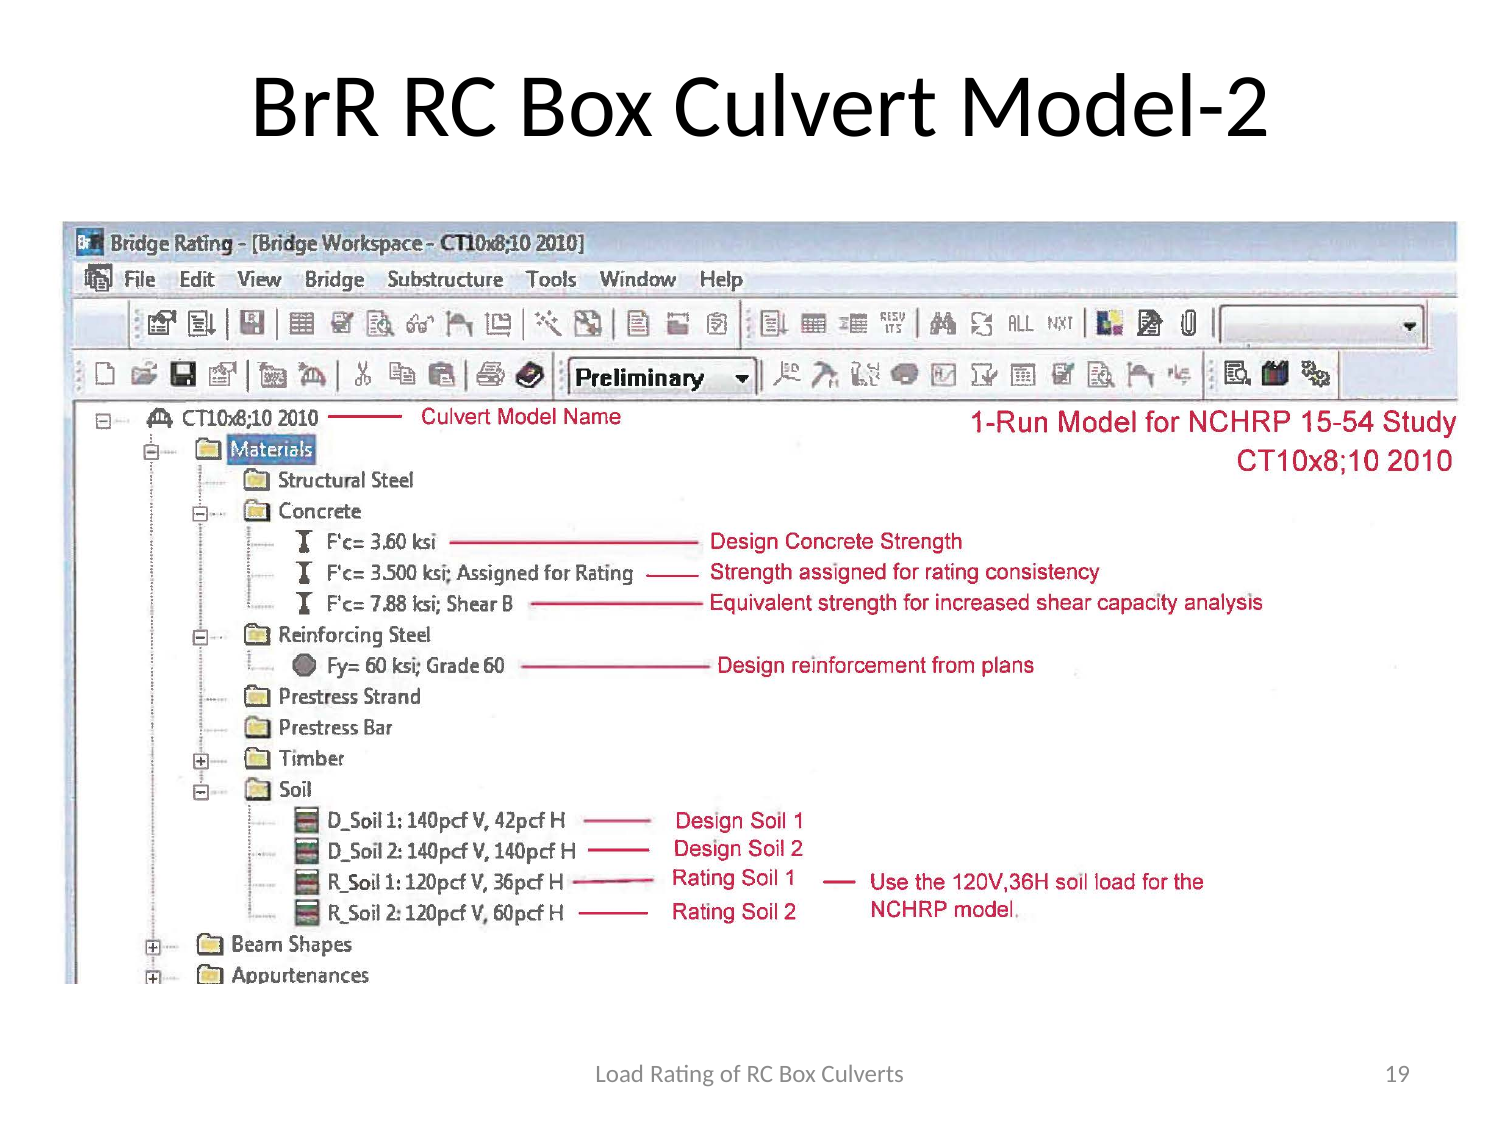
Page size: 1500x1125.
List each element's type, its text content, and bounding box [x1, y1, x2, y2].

slide_number 19 [1074, 1042, 1425, 1103]
title BrR RC Box Culvert Model-2 [86, 37, 1437, 163]
footer Load Rating of RC Box Culverts [512, 1042, 988, 1103]
picture [47, 221, 1475, 985]
